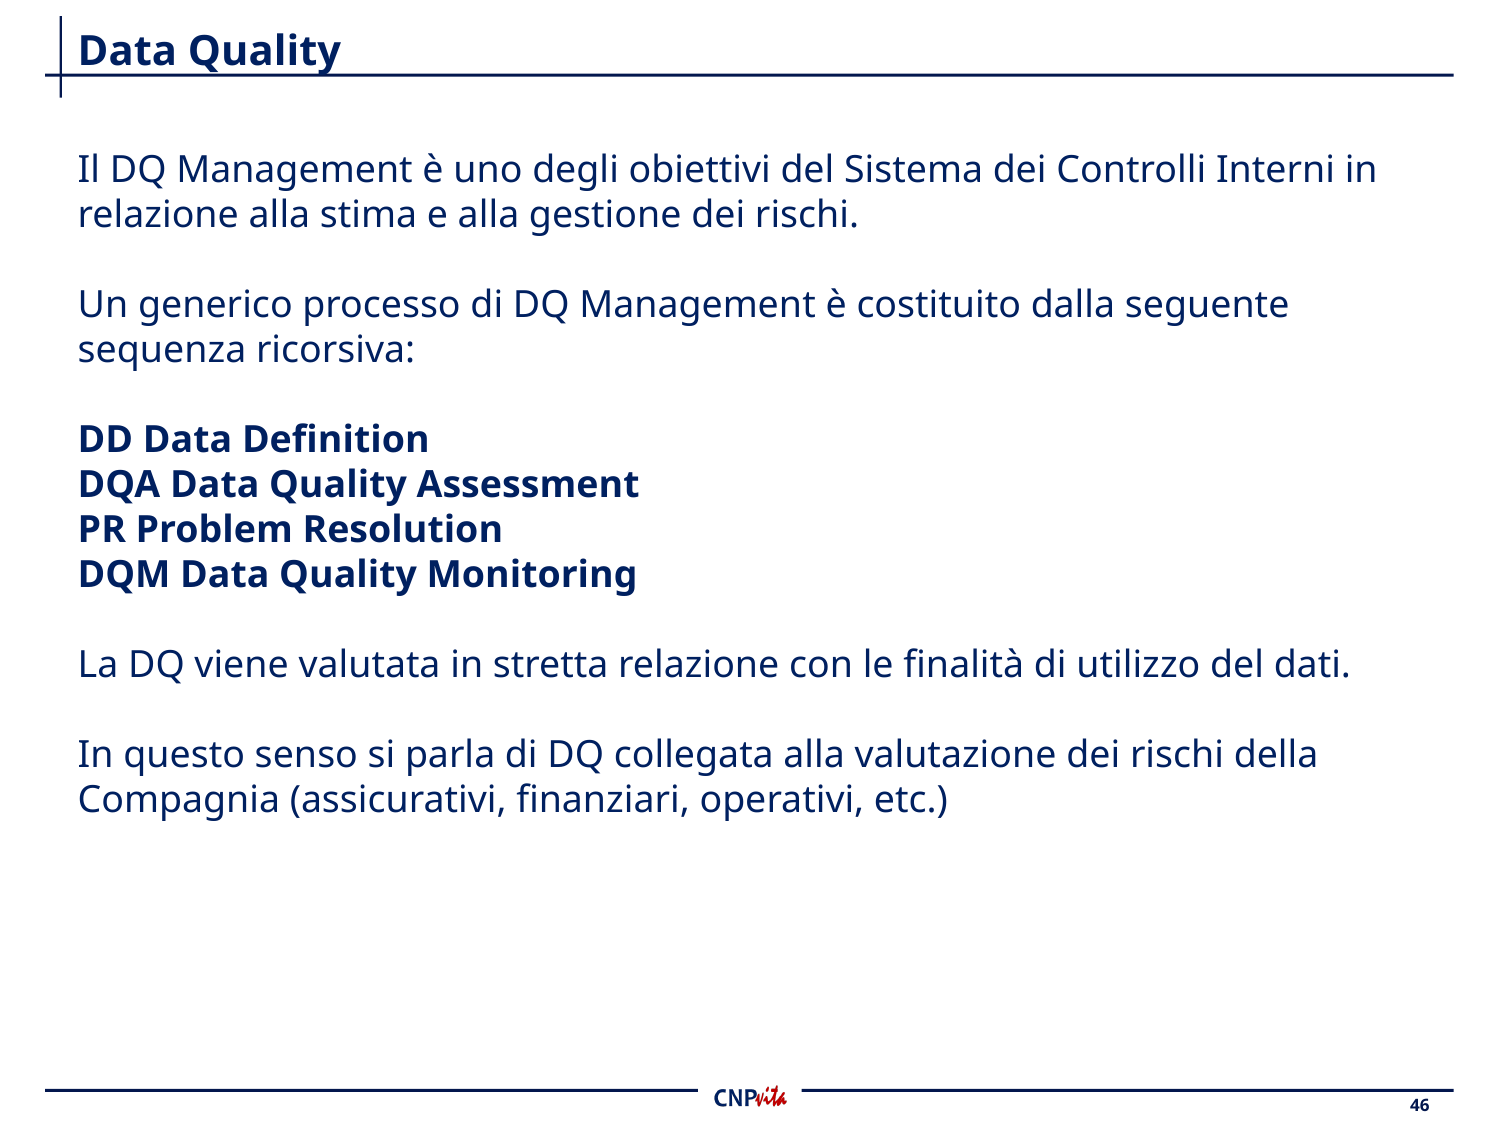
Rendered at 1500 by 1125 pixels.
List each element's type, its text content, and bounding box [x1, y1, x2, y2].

picture [698, 1063, 802, 1125]
list Il DQ Management è uno degli obiettivi del Sistema dei Controlli Interni in relazione alla stima e alla gestione dei rischi. Un generico processo di DQ Management è costituito dalla seguente sequenza ricorsiva: DD Data Definition DQA Data Quality Assessment PR Problem Resolution DQM Data Quality Monitoring La DQ viene valutata in stretta relazione con le finalità di utilizzo del dati. In questo senso si parla di DQ collegata alla valutazione dei rischi della Compagnia (assicurativi, finanziari, operativi, etc.) [62, 137, 1401, 934]
title Data Quality [62, 22, 1385, 72]
slide_number 46 [1395, 1086, 1455, 1123]
